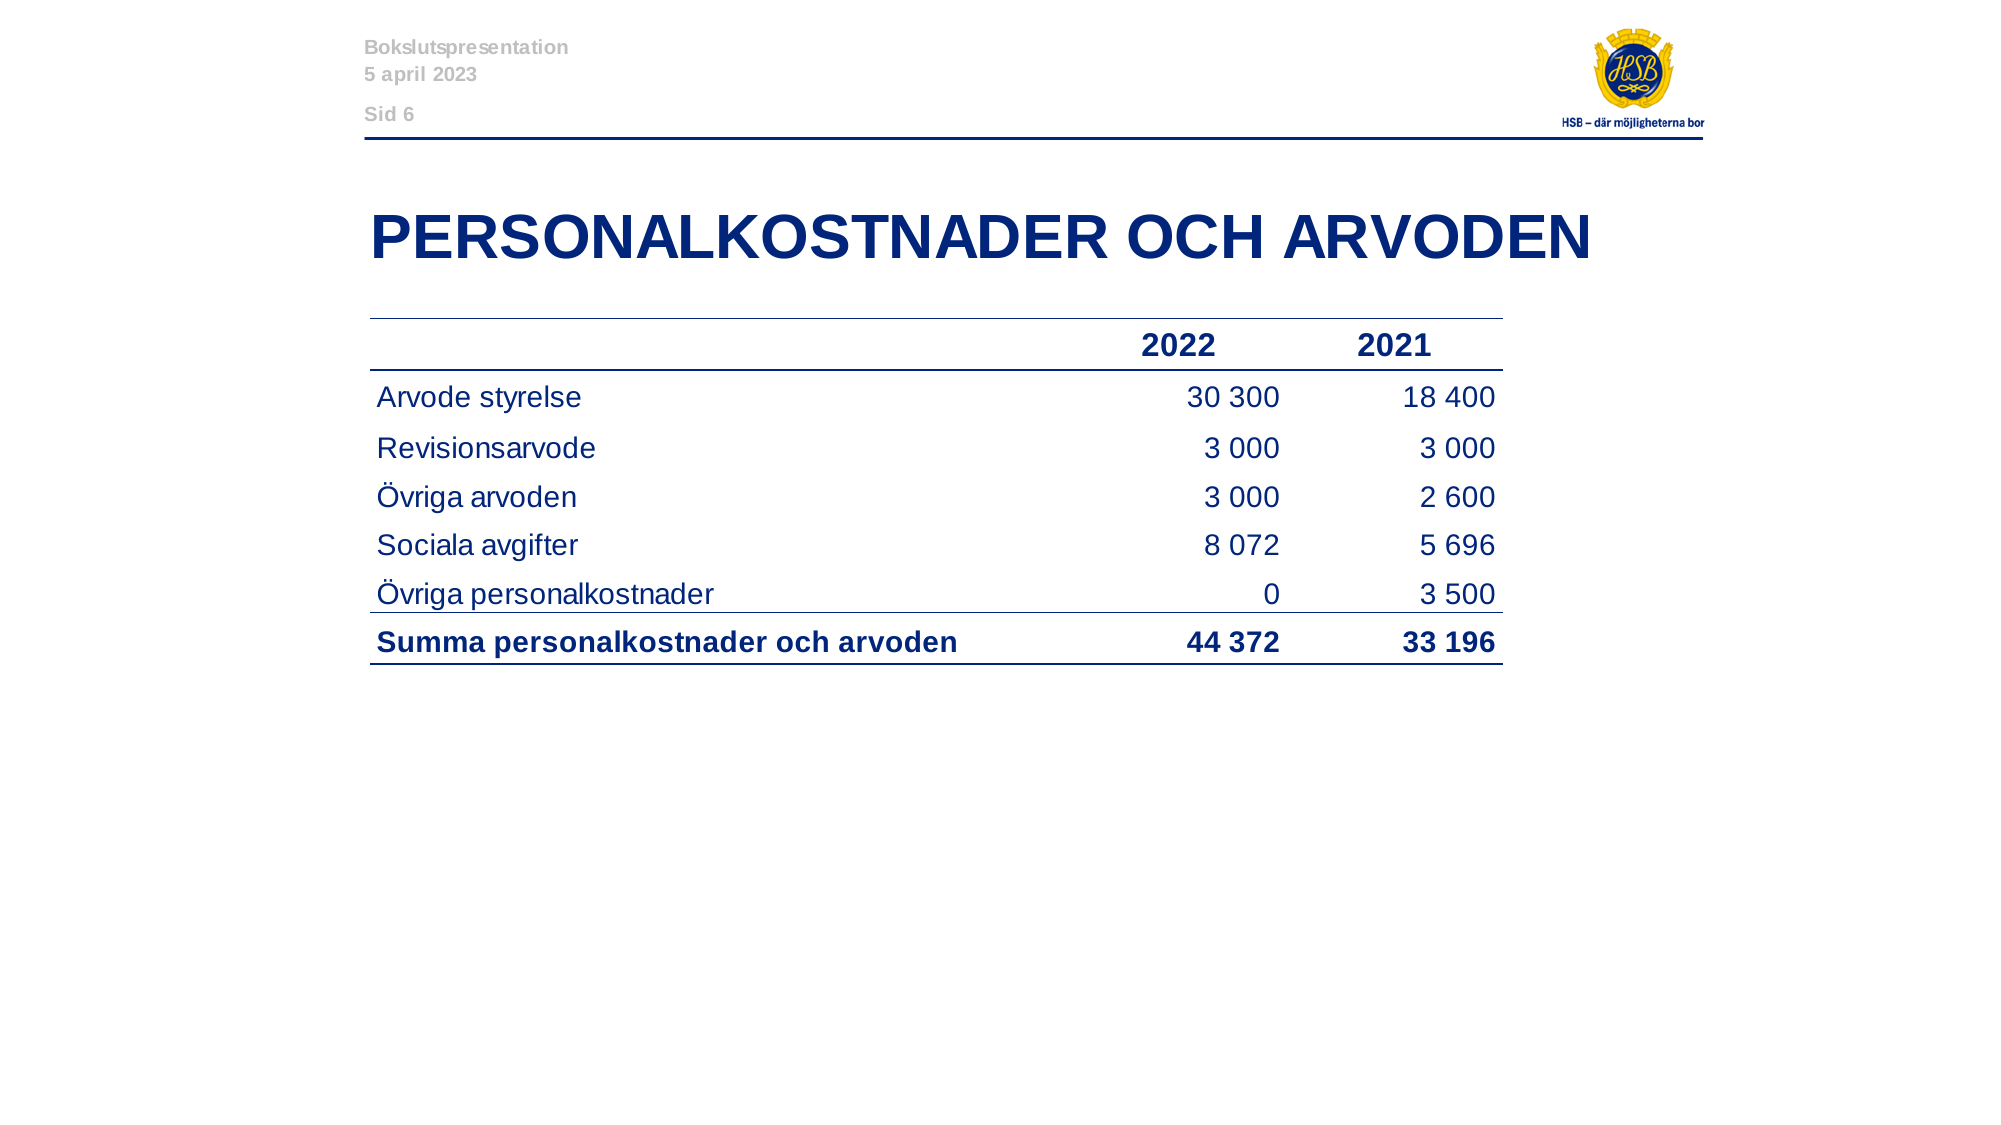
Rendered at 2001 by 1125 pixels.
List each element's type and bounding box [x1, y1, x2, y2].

picture [289, 0, 1711, 1074]
